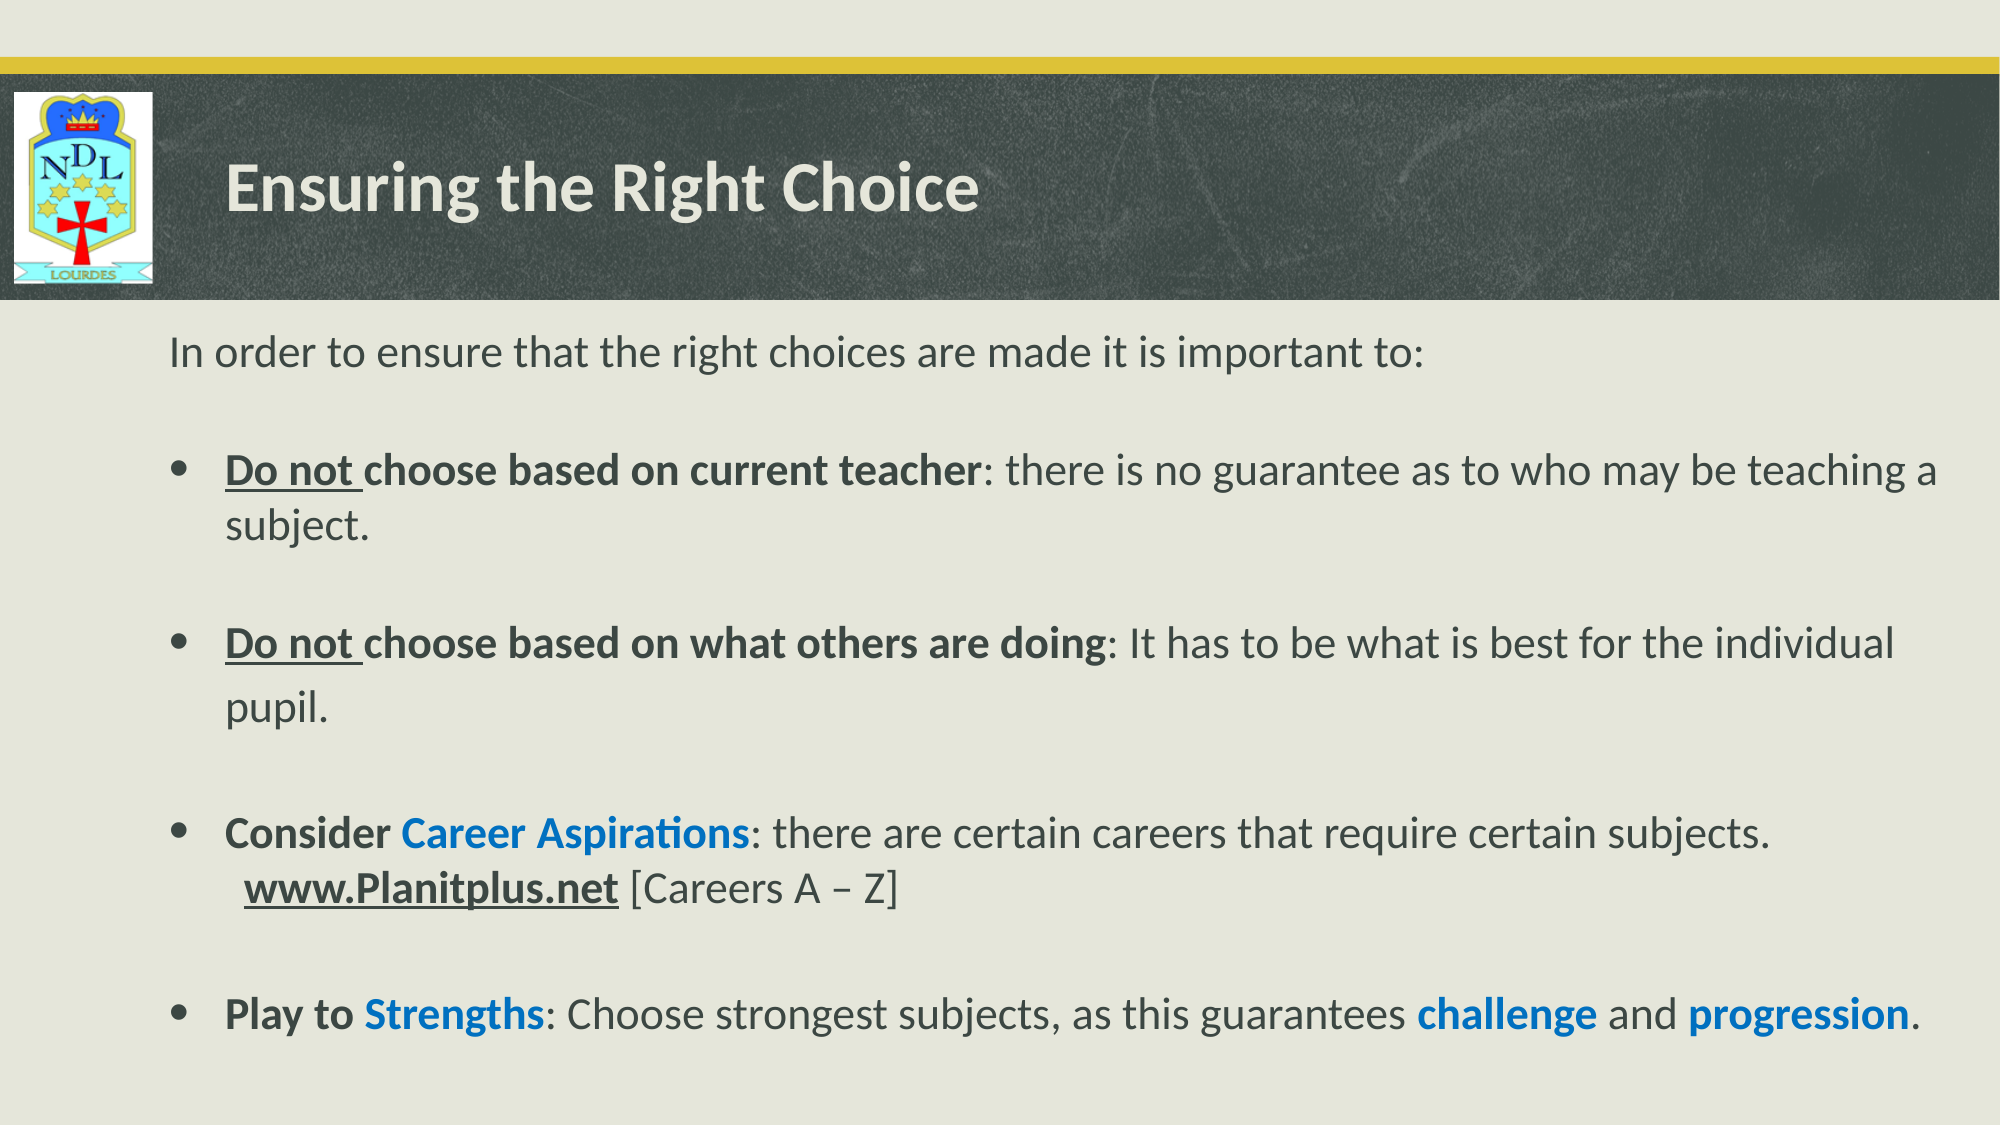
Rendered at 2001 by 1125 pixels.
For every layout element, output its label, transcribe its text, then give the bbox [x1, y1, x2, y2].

picture [0, 74, 2000, 300]
text_box In order to ensure that the right choices are made it is important to: Do not choose based on current teacher: there is no guarantee as to who may be teaching a subject. Do not choose based on what others are doing: It has to be what is best for the individual pupil. Consider Career Aspirations: there are certain careers that require certain subjects. www.Planitplus.net [Careers A – Z] Play to Strengths: Choose strongest subjects, as this guarantees challenge and progression. [153, 306, 1954, 1047]
title Ensuring the Right Choice [210, 76, 1790, 300]
